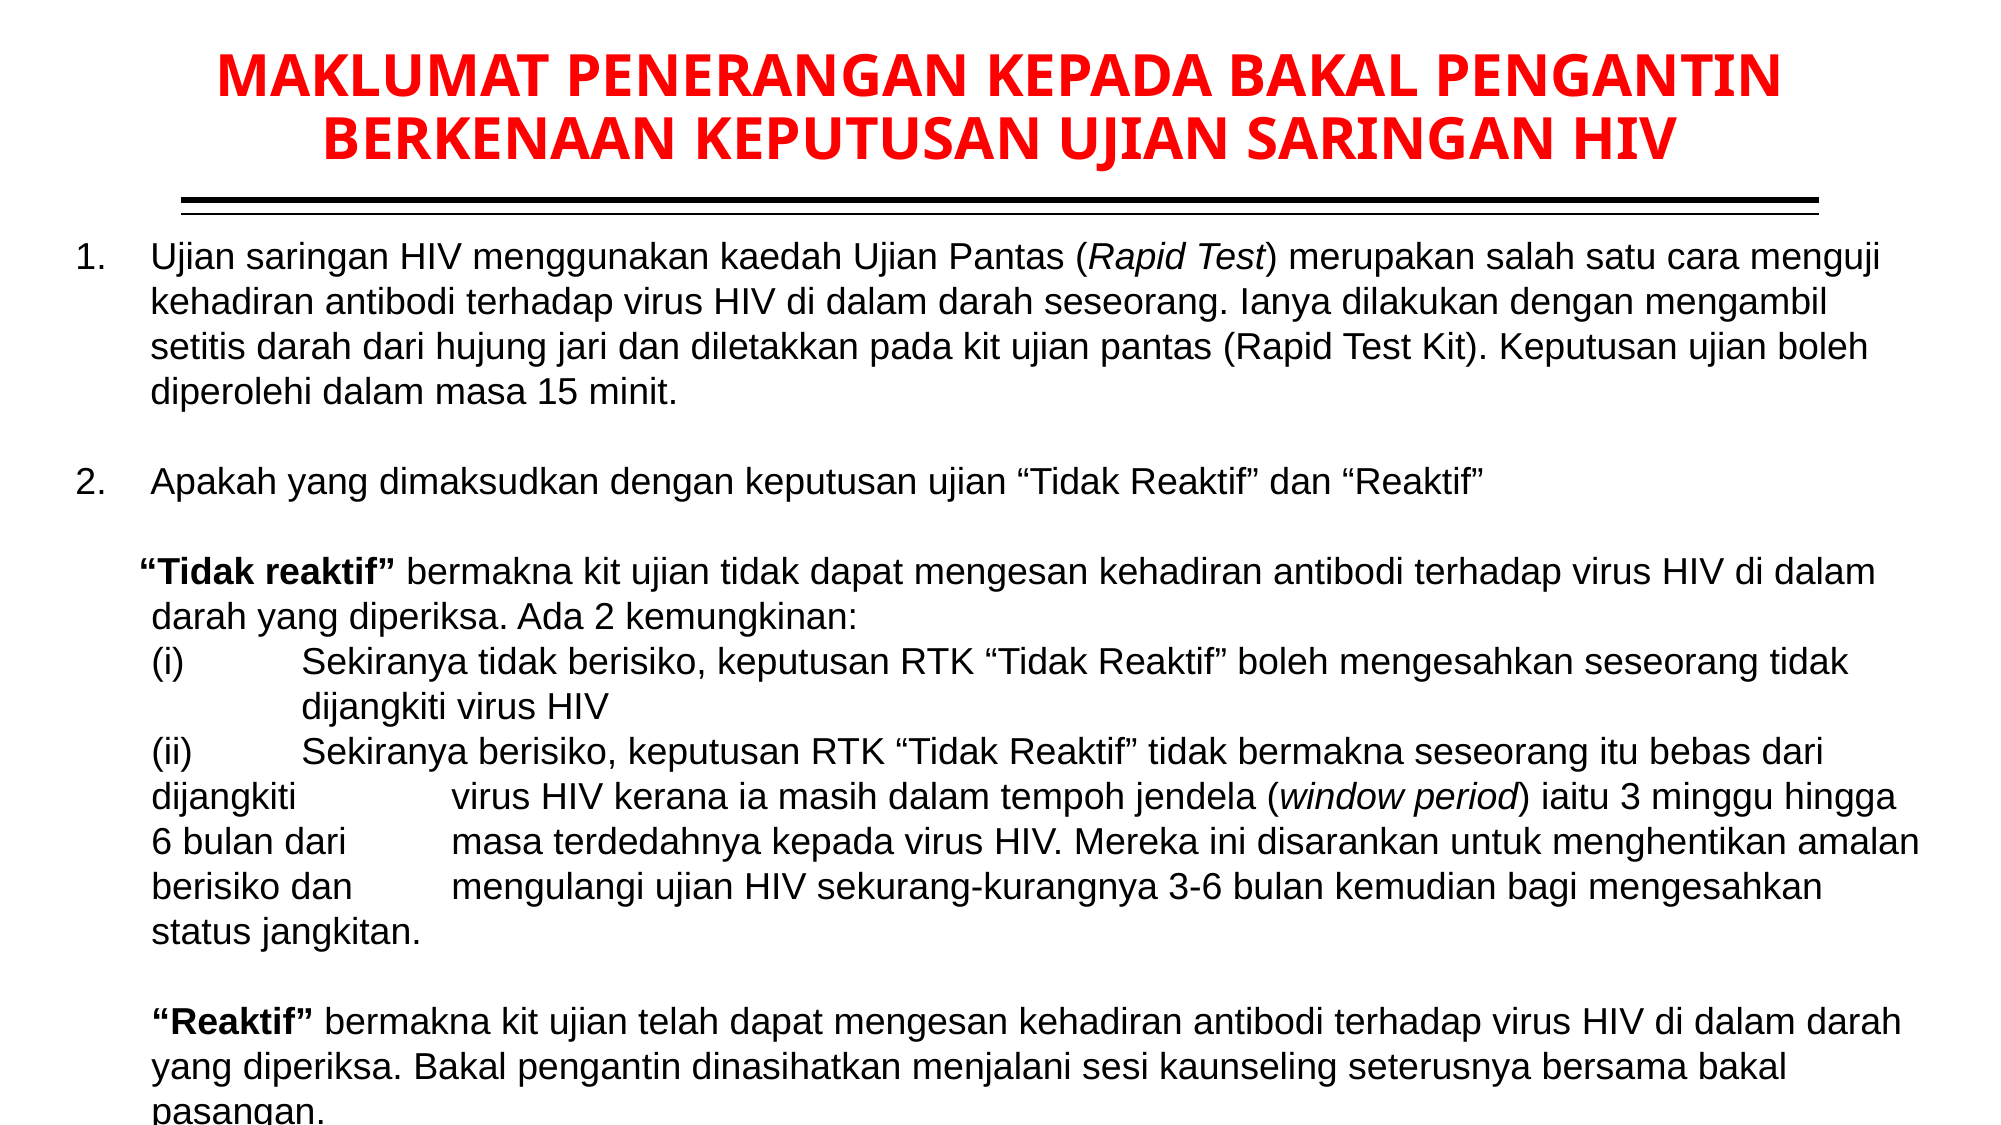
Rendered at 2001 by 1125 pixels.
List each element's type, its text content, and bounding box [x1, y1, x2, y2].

list Ujian saringan HIV menggunakan kaedah Ujian Pantas (Rapid Test) merupakan salah satu cara menguji kehadiran antibodi terhadap virus HIV di dalam darah seseorang. Ianya dilakukan dengan mengambil setitis darah dari hujung jari dan diletakkan pada kit ujian pantas (Rapid Test Kit). Keputusan ujian boleh diperolehi dalam masa 15 minit. Apakah yang dimaksudkan dengan keputusan ujian “Tidak Reaktif” dan “Reaktif” “Tidak reaktif” bermakna kit ujian tidak dapat mengesan kehadiran antibodi terhadap virus HIV di dalam darah yang diperiksa. Ada 2 kemungkinan: (i) Sekiranya tidak berisiko, keputusan RTK “Tidak Reaktif” boleh mengesahkan seseorang tidak dijangkiti virus HIV (ii) Sekiranya berisiko, keputusan RTK “Tidak Reaktif” tidak bermakna seseorang itu bebas dari dijangkiti virus HIV kerana ia masih dalam tempoh jendela (window period) iaitu 3 minggu hingga 6 bulan dari masa terdedahnya kepada virus HIV. Mereka ini disarankan untuk menghentikan amalan berisiko dan mengulangi ujian HIV sekurang-kurangnya 3-6 bulan kemudian bagi mengesahkan status jangkitan. “Reaktif” bermakna kit ujian telah dapat mengesan kehadiran antibodi terhadap virus HIV di dalam darah yang diperiksa. Bakal pengantin dinasihatkan menjalani sesi kaunseling seterusnya bersama bakal pasangan. [75, 224, 1924, 1088]
title MAKLUMAT PENERANGAN KEPADA BAKAL PENGANTIN BERKENAAN KEPUTUSAN UJIAN SARINGAN HIV [181, 21, 1819, 180]
